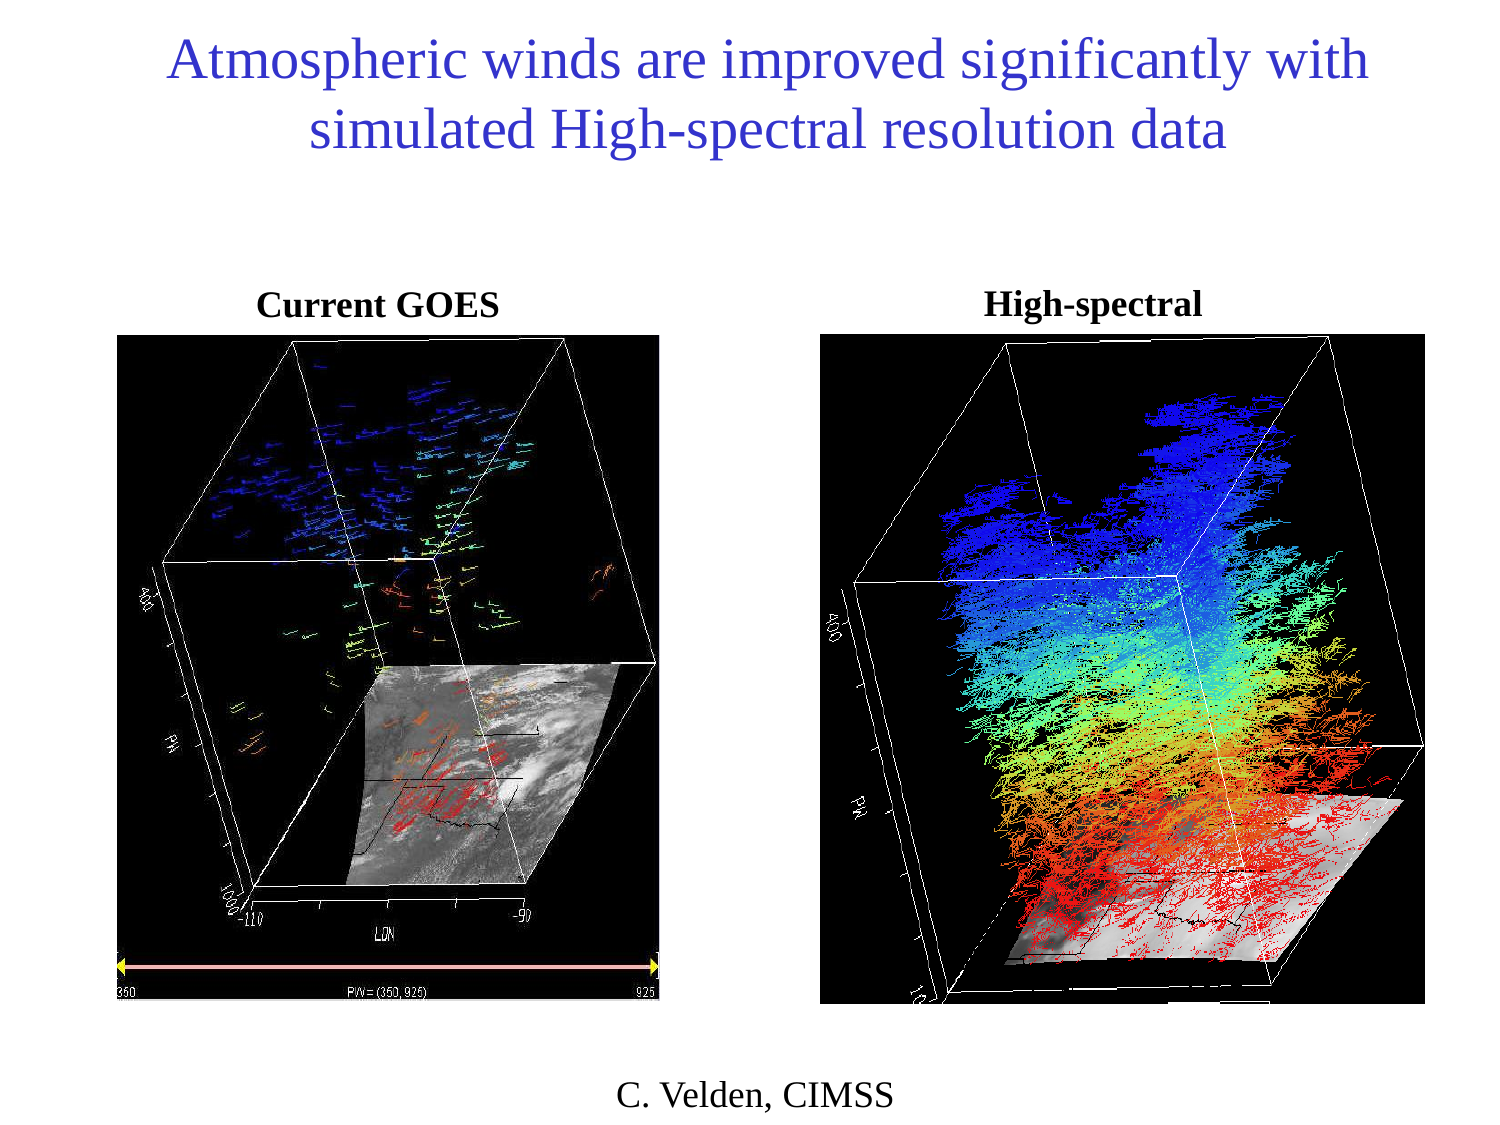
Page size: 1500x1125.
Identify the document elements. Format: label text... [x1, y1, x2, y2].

picture [820, 334, 1425, 1005]
text_box Current GOES [222, 272, 534, 333]
text_box C. Velden, CIMSS [601, 1062, 910, 1123]
picture [117, 335, 660, 1002]
text_box High-spectral [938, 271, 1249, 331]
text_box Atmospheric winds are improved significantly with simulated High-spectral resolution data [150, 46, 1388, 235]
